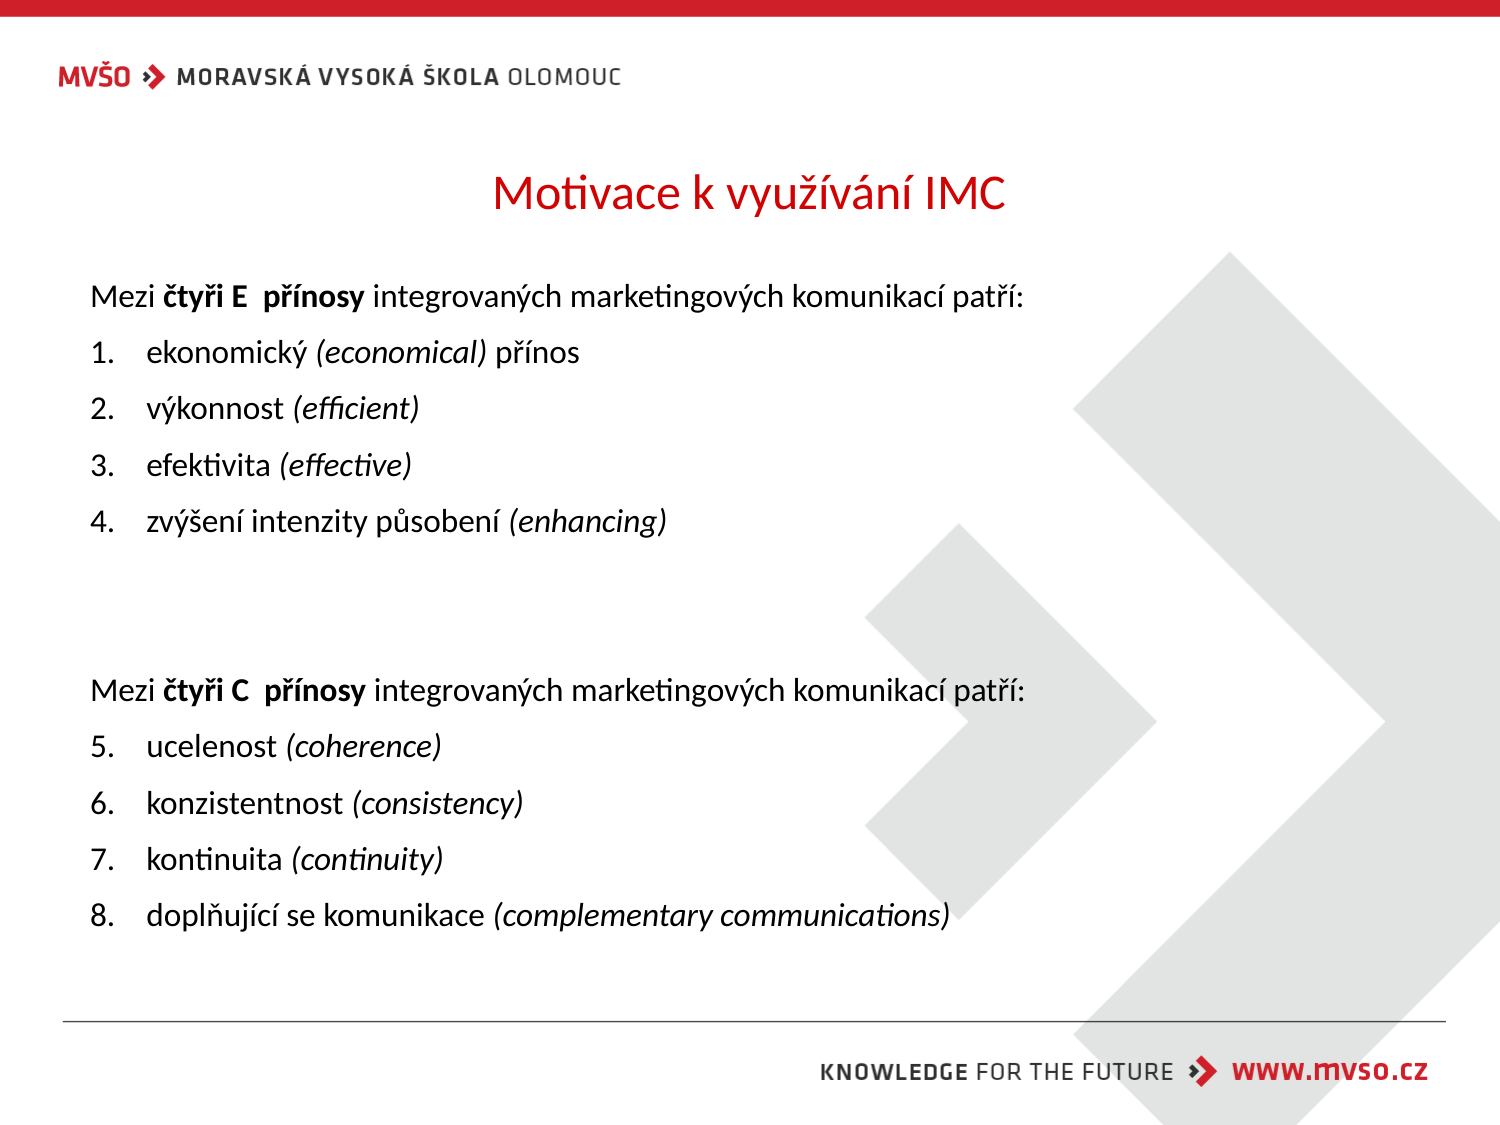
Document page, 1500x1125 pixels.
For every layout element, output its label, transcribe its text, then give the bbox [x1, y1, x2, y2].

title Motivace k využívání IMC [75, 129, 1425, 250]
picture [0, 0, 1500, 1125]
list Mezi čtyři E přínosy integrovaných marketingových komunikací patří: ekonomický (economical) přínos výkonnost (efficient) efektivita (effective) zvýšení intenzity působení (enhancing) Mezi čtyři C přínosy integrovaných marketingových komunikací patří: ucelenost (coherence) konzistentnost (consistency) kontinuita (continuity) doplňující se komunikace (complementary communications) [75, 262, 1425, 1005]
